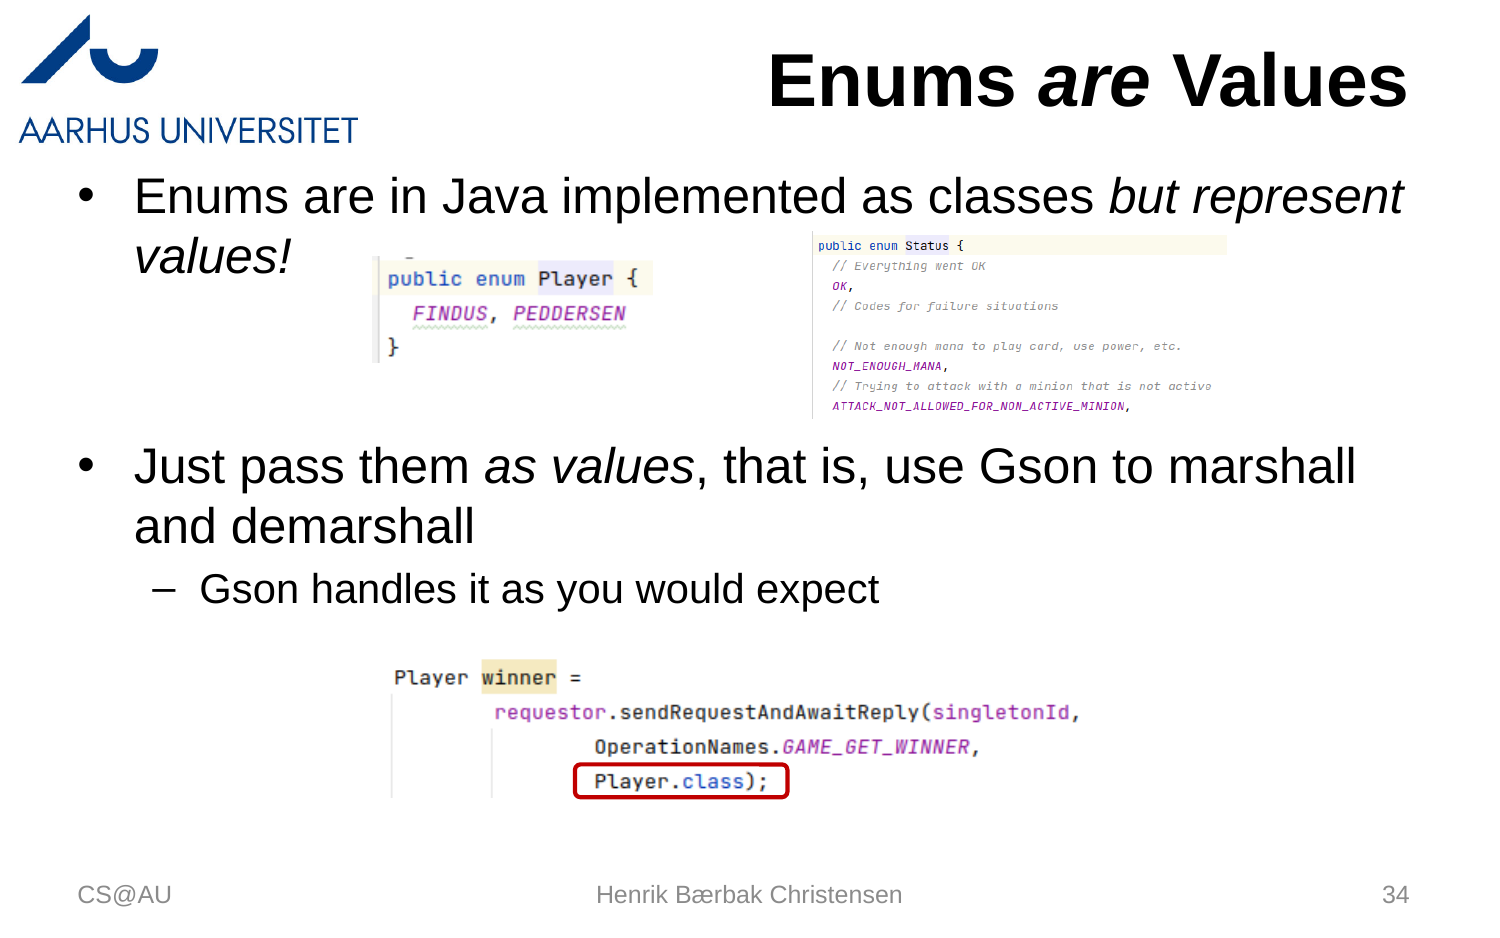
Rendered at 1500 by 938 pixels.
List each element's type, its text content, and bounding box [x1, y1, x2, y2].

slide_number CS@AU [62, 868, 413, 919]
picture [372, 255, 653, 363]
footer Henrik Bærbak Christensen [512, 868, 988, 919]
slide_number 34 [1074, 868, 1425, 919]
title Enums are Values [75, 27, 1425, 125]
picture [812, 230, 1227, 419]
list Enums are in Java implemented as classes but represent values! Just pass them as values, that is, use Gson to marshall and demarshall Gson handles it as you would expect [62, 156, 1425, 865]
picture [374, 657, 1089, 798]
picture [14, 9, 358, 146]
